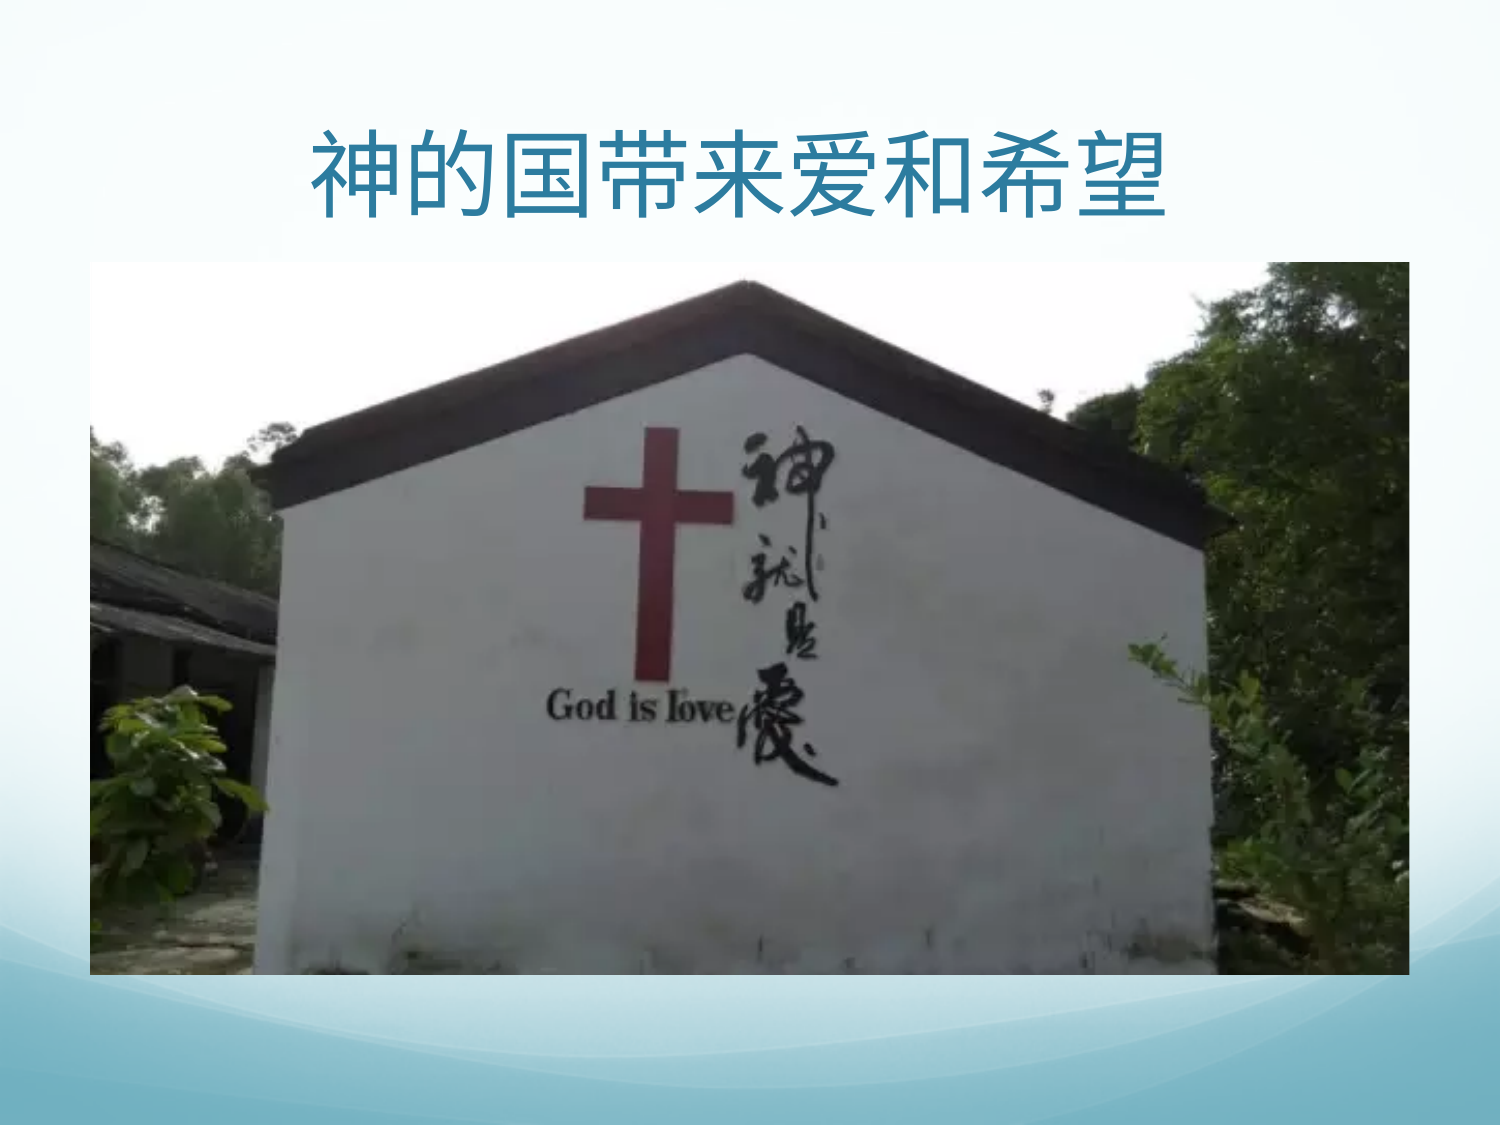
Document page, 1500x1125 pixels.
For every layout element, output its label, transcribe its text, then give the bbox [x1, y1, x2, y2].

title 神的国带来爱和希望 [90, 17, 1410, 237]
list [89, 261, 1410, 976]
